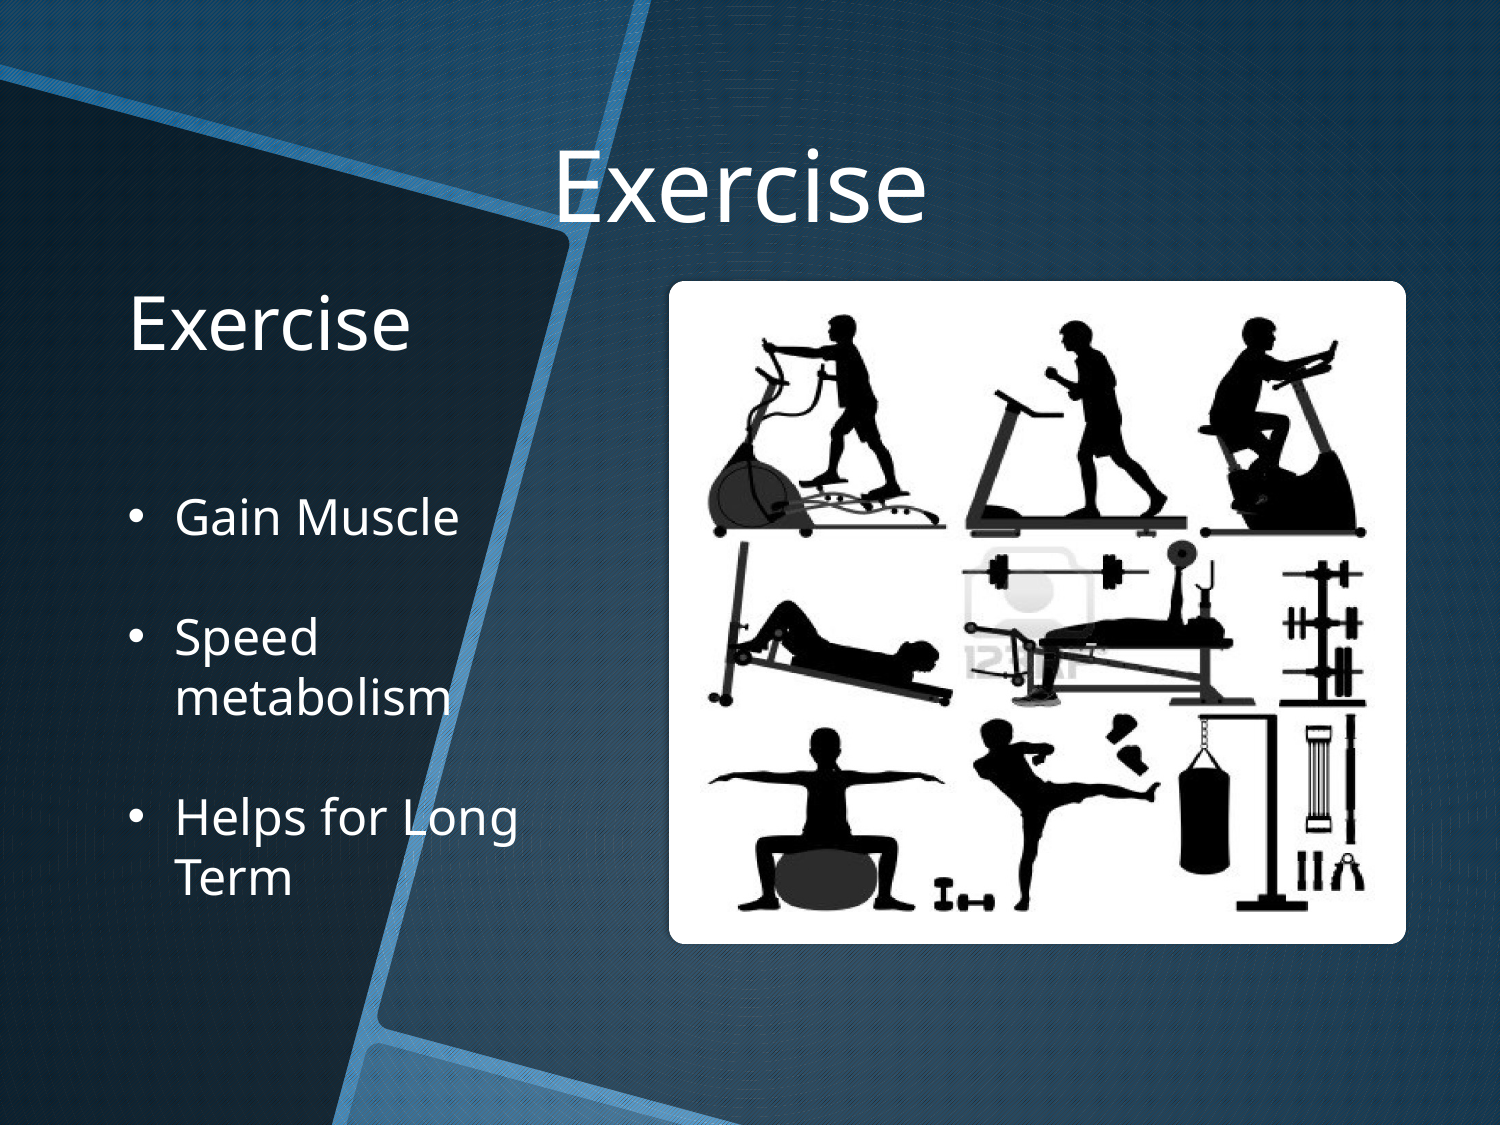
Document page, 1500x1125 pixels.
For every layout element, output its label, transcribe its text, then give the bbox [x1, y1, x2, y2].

title Exercise [324, 5, 1156, 250]
list Exercise Gain Muscle Speed metabolism Helps for Long Term [112, 287, 613, 975]
picture [699, 311, 1376, 913]
